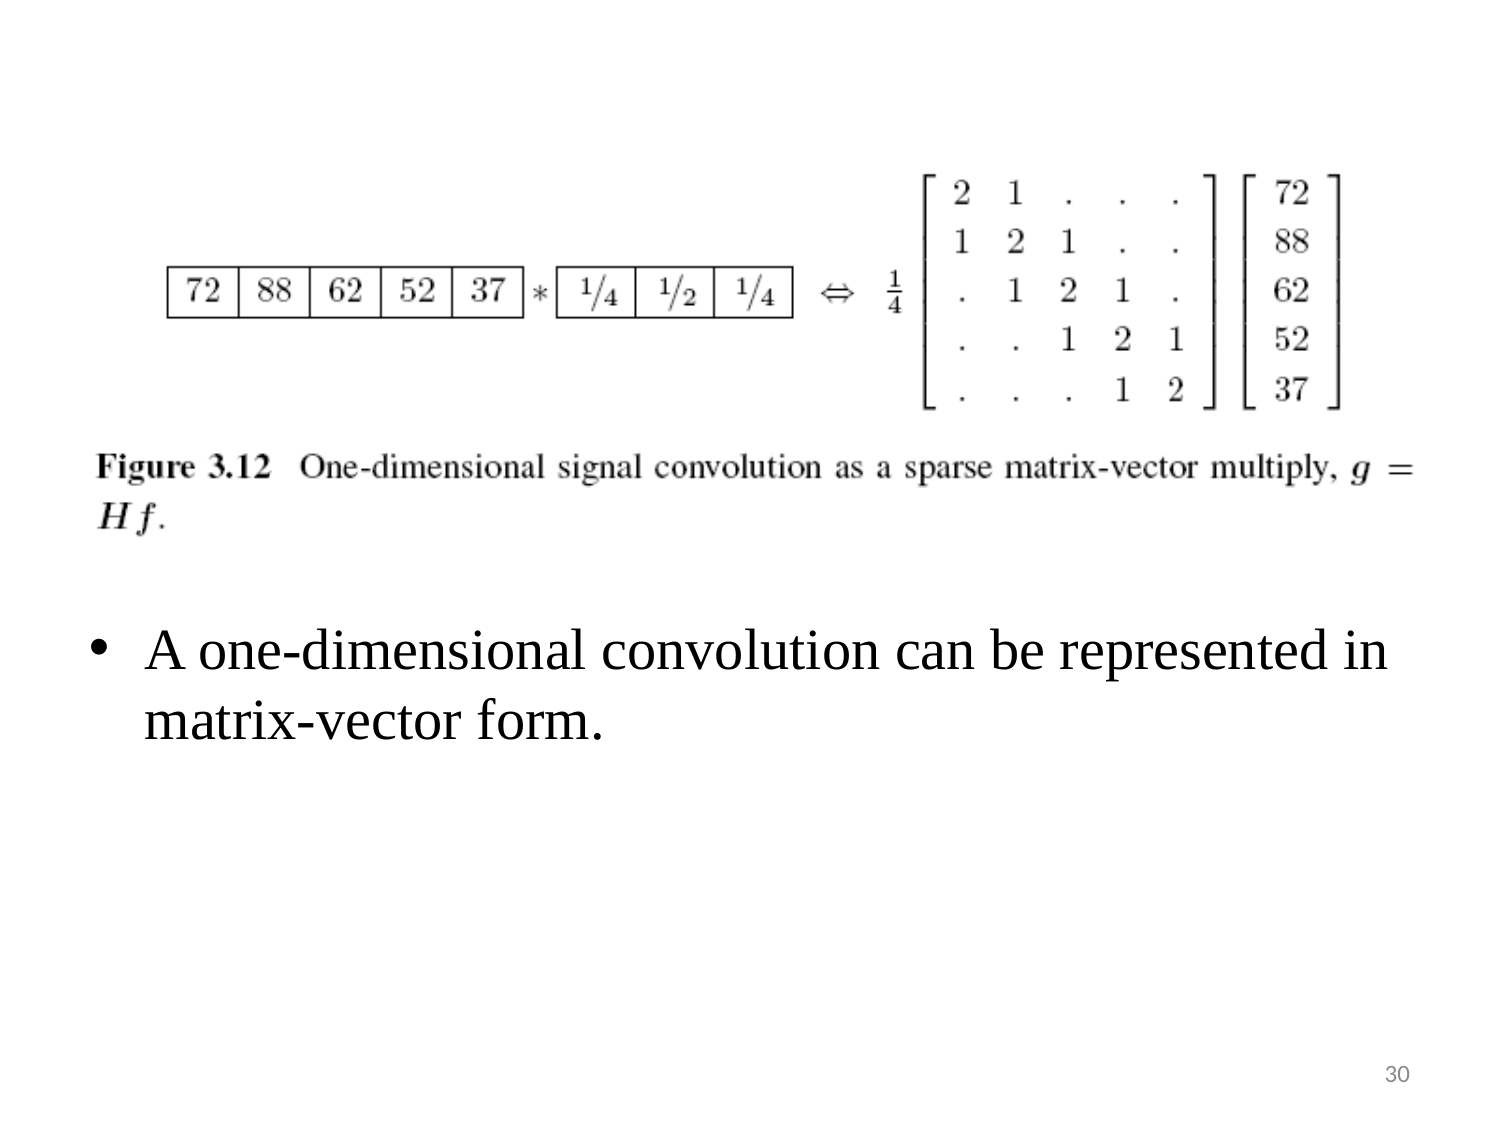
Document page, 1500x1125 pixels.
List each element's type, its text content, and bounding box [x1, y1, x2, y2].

slide_number 30 [1074, 1042, 1425, 1103]
picture [53, 139, 1447, 546]
list A one-dimensional convolution can be represented in matrix-vector form. [73, 554, 1424, 988]
